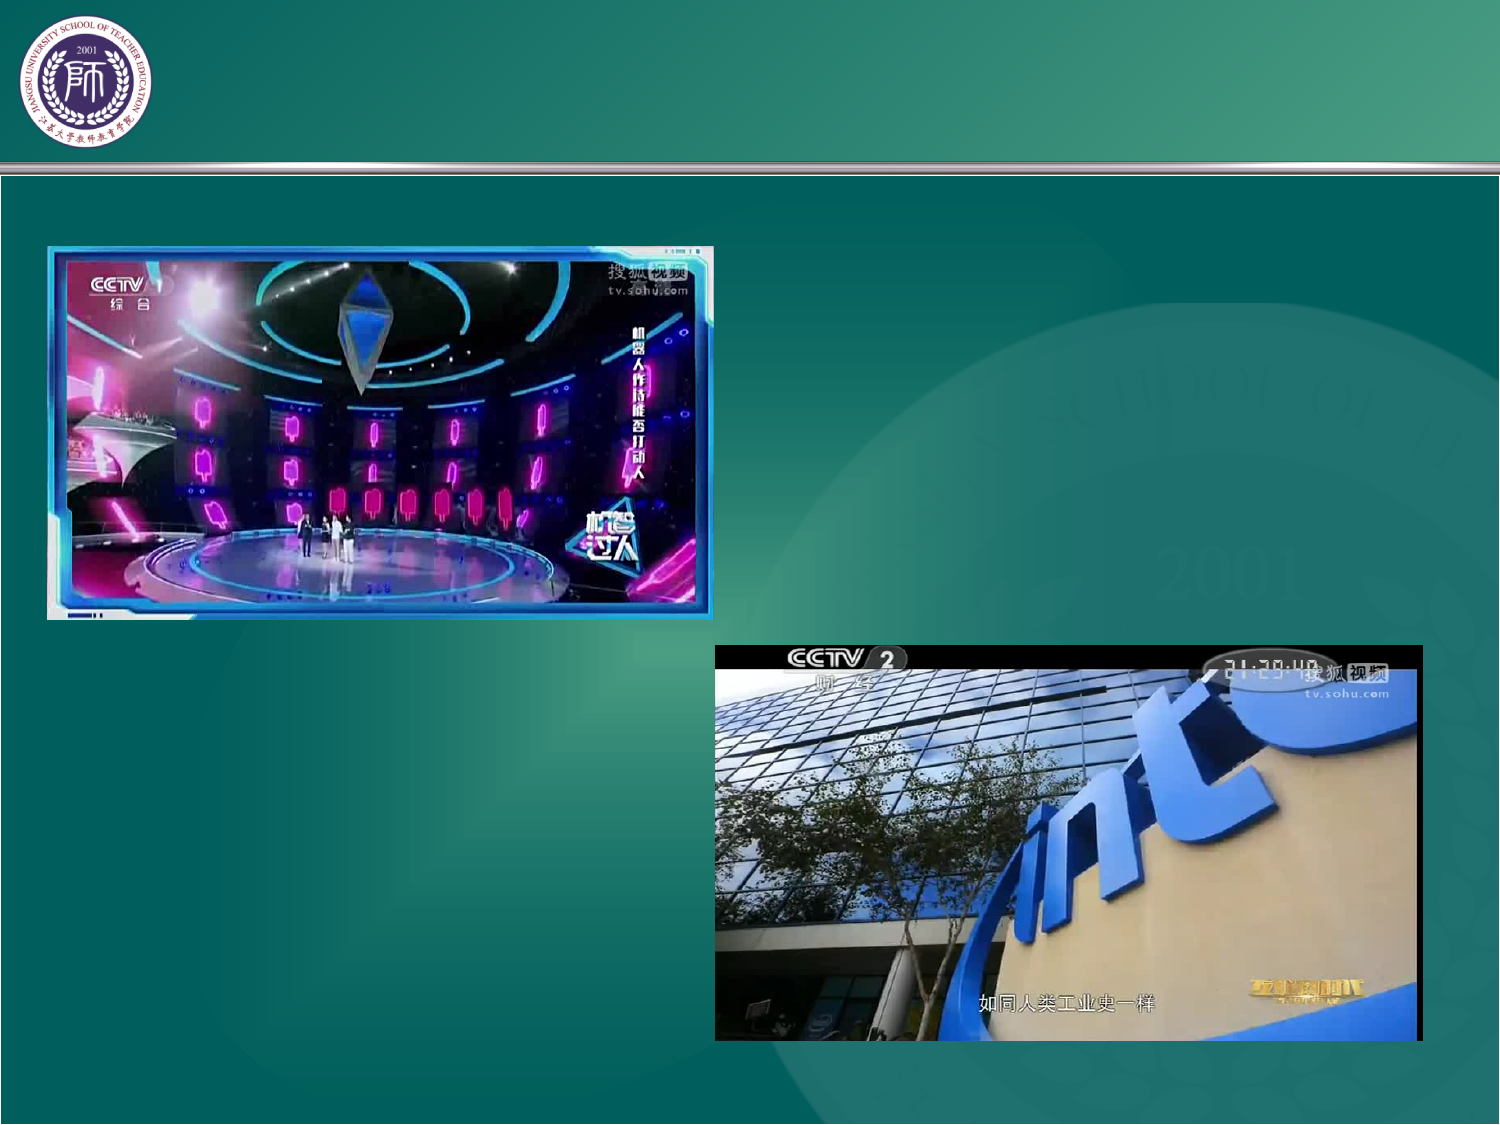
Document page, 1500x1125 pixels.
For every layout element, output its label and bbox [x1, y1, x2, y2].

picture [0, 161, 1500, 175]
picture [19, 15, 152, 148]
text_box [46, 245, 716, 621]
text_box [714, 644, 1424, 1042]
